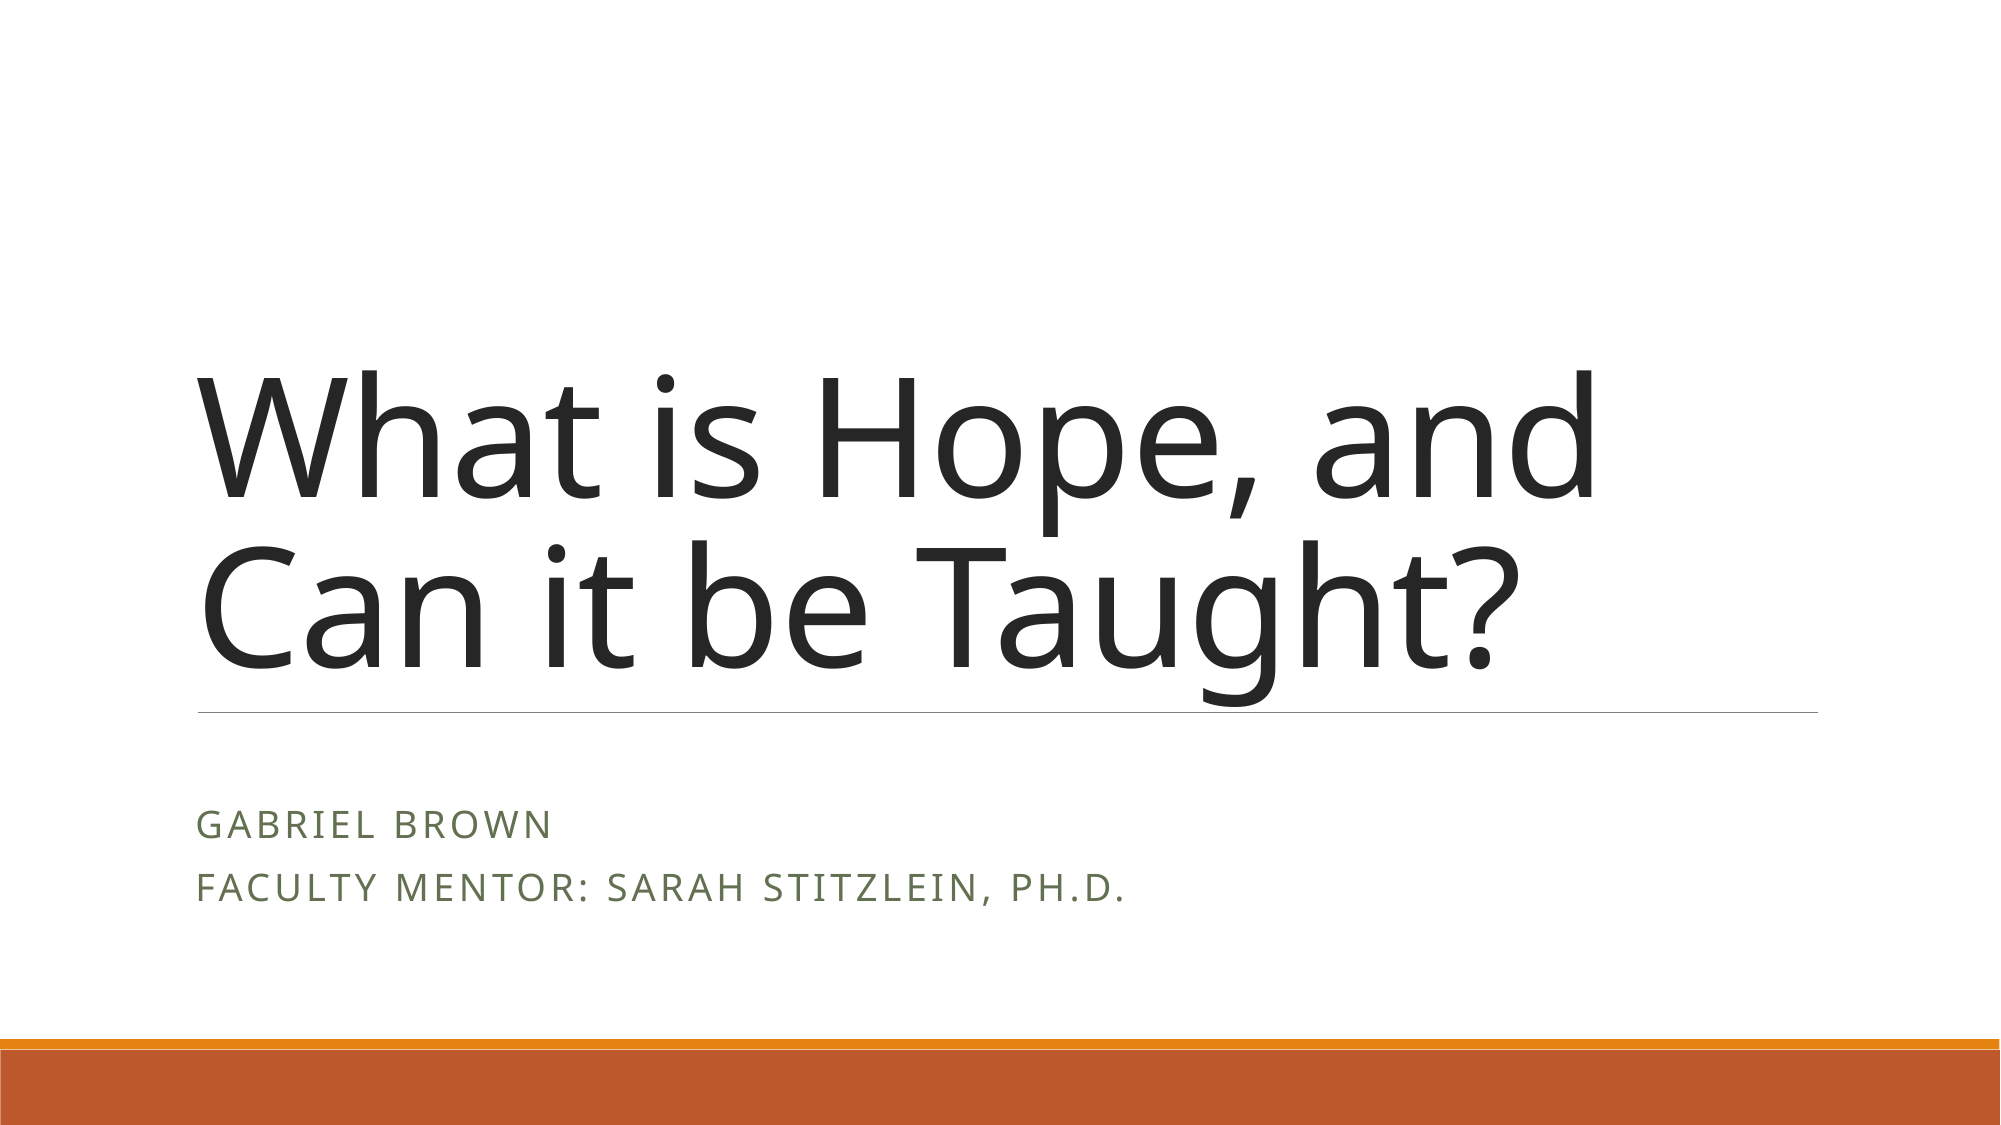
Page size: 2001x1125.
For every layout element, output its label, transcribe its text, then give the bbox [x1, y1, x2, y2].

title What is Hope, and Can it be Taught? [180, 124, 1830, 710]
subtitle Gabriel Brown Faculty Mentor: Sarah Stitzlein, Ph.D. [180, 730, 1831, 919]
